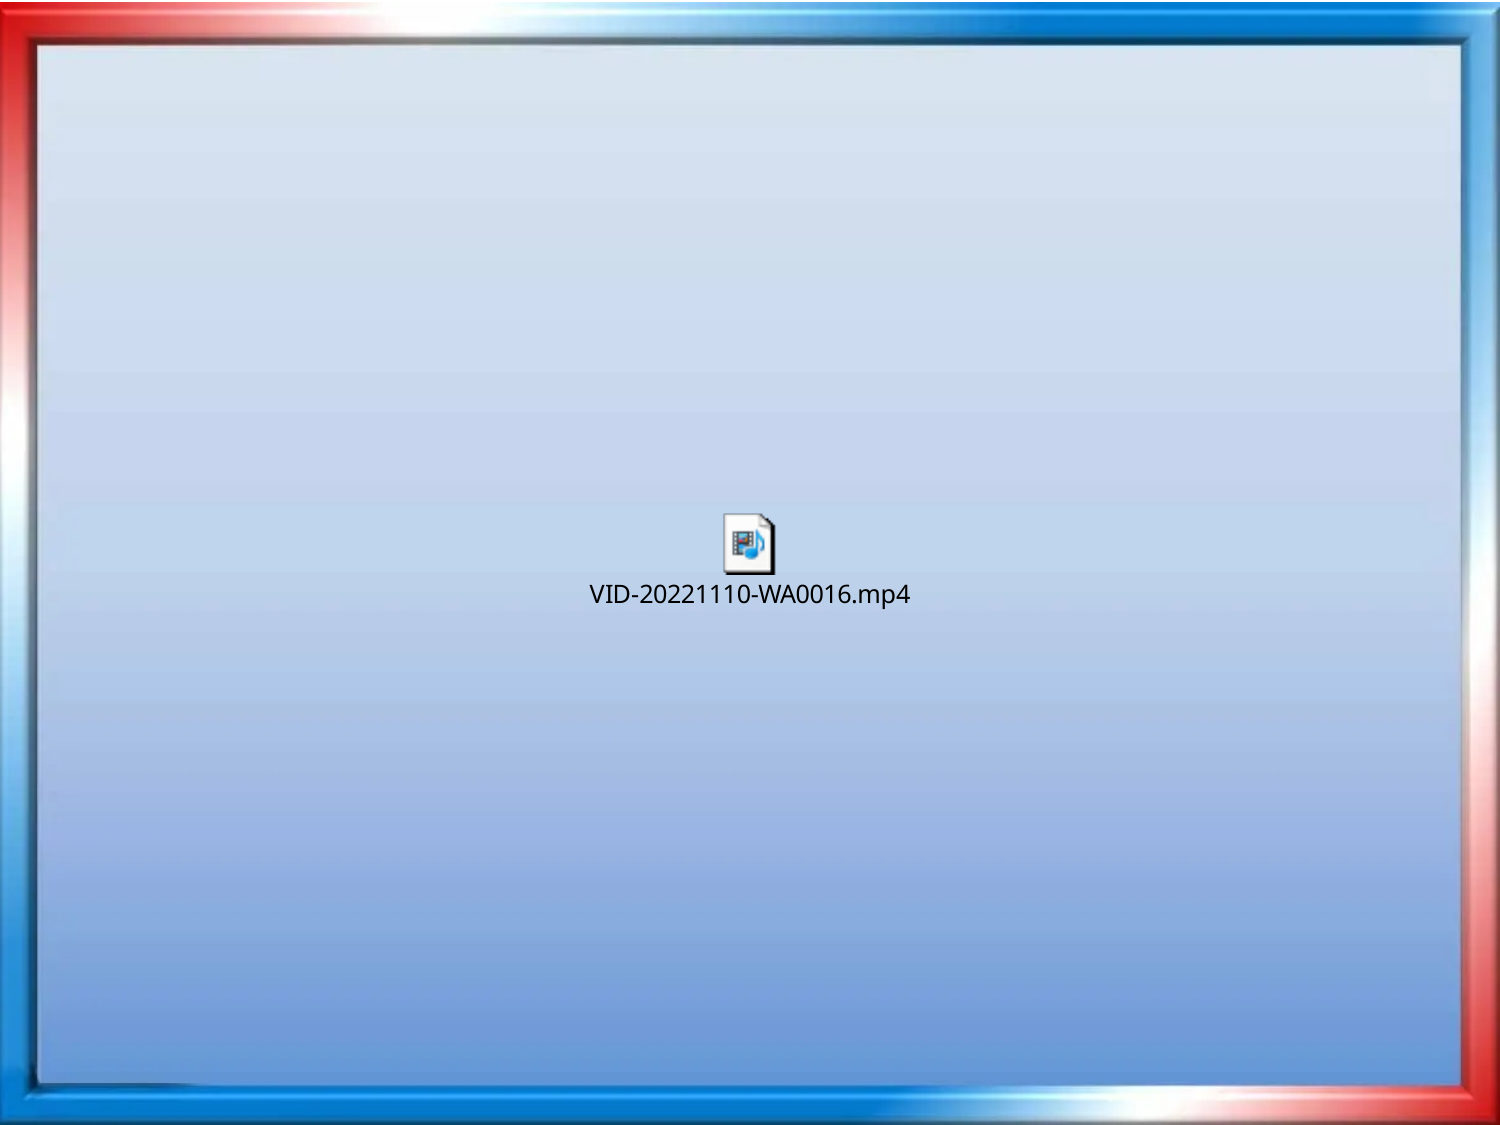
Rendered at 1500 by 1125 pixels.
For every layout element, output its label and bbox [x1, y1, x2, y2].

text_box [558, 506, 941, 619]
picture [0, 1, 1500, 1125]
